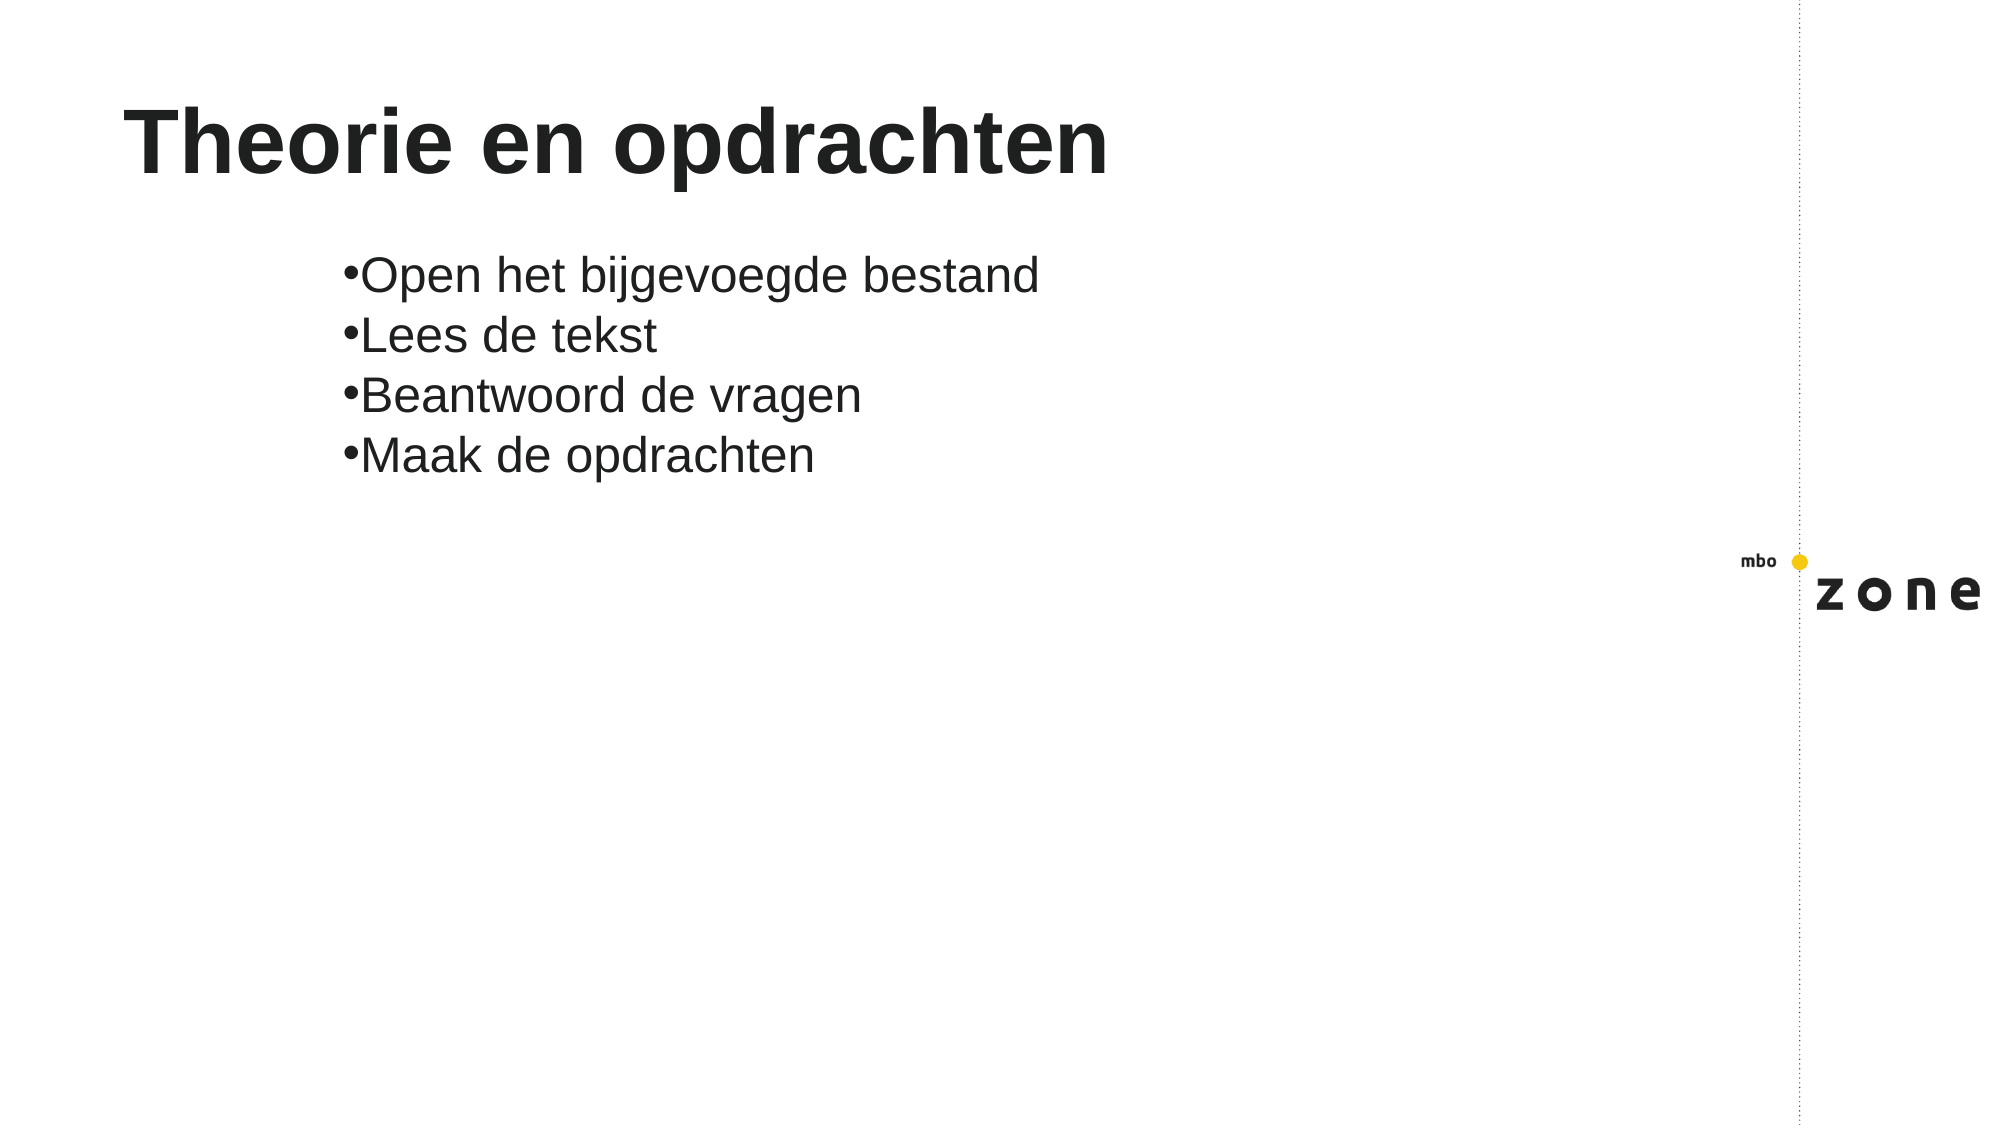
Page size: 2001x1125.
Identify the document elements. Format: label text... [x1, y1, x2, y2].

title Theorie en opdrachten [124, 94, 1536, 213]
list Open het bijgevoegde bestand Lees de tekst Beantwoord de vragen Maak de opdrachten [342, 242, 1524, 1010]
picture [1596, 0, 2001, 1125]
